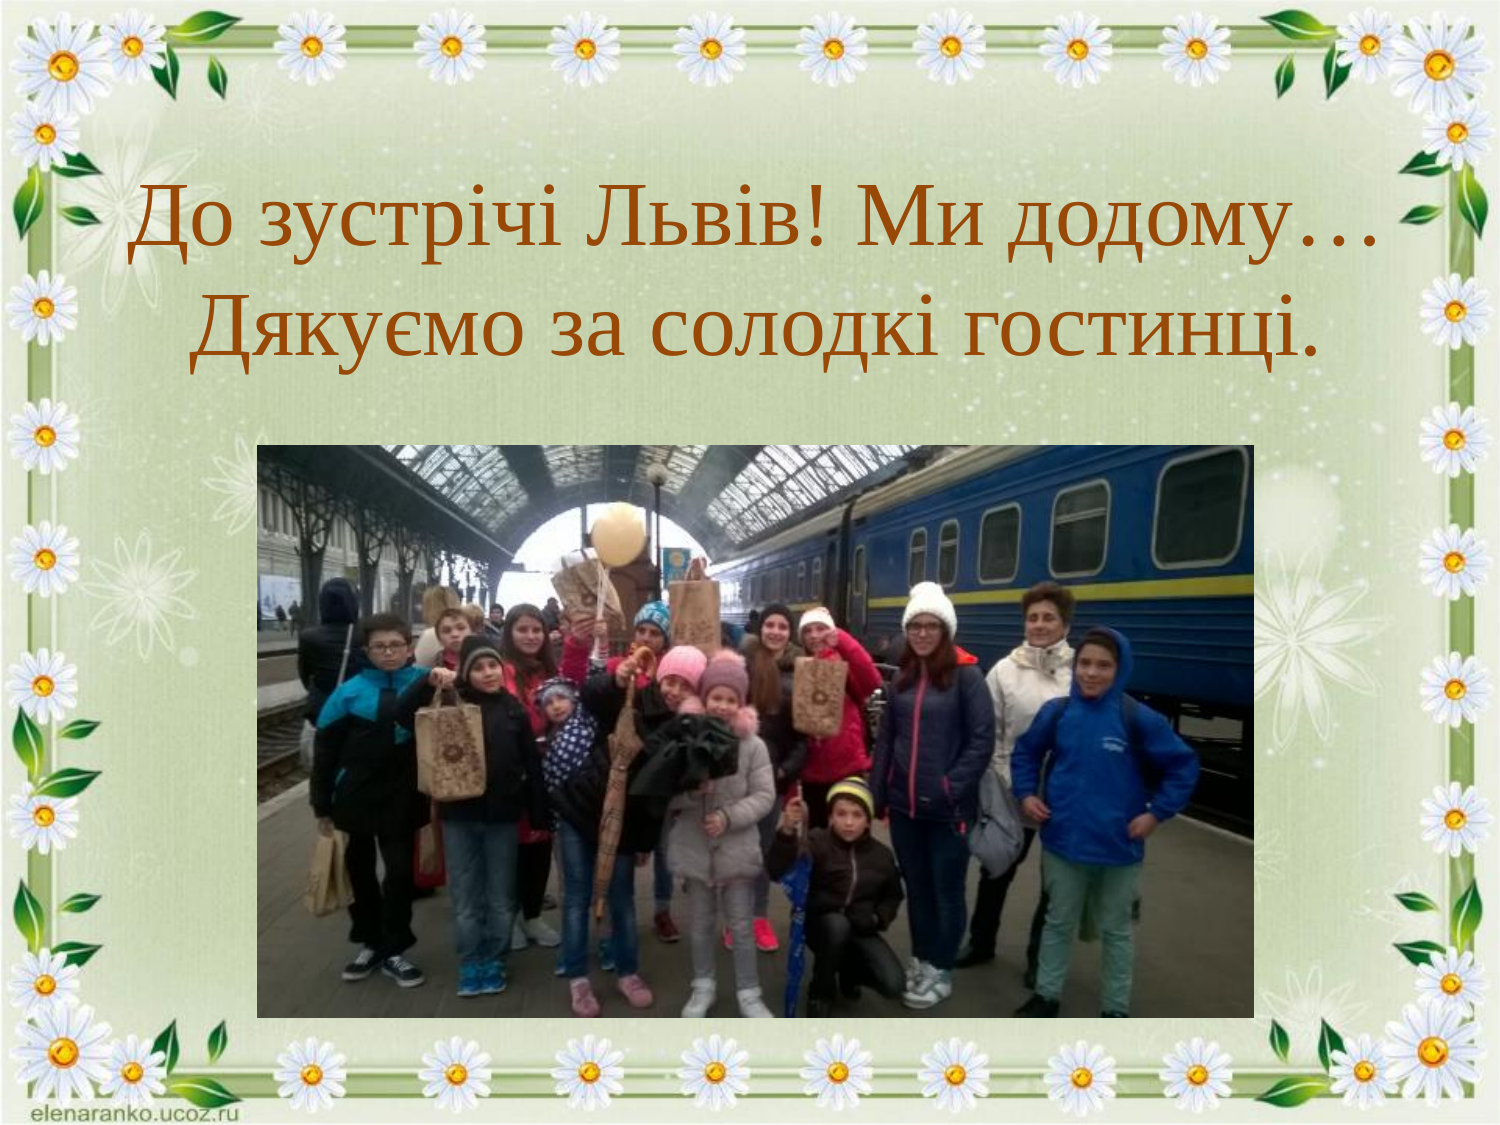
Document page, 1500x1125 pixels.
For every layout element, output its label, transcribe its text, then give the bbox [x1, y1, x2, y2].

title До зустрічі Львів! Ми додому…Дякуємо за солодкі гостинці. [82, 58, 1432, 469]
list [257, 445, 1255, 1019]
picture [0, 0, 1500, 1125]
